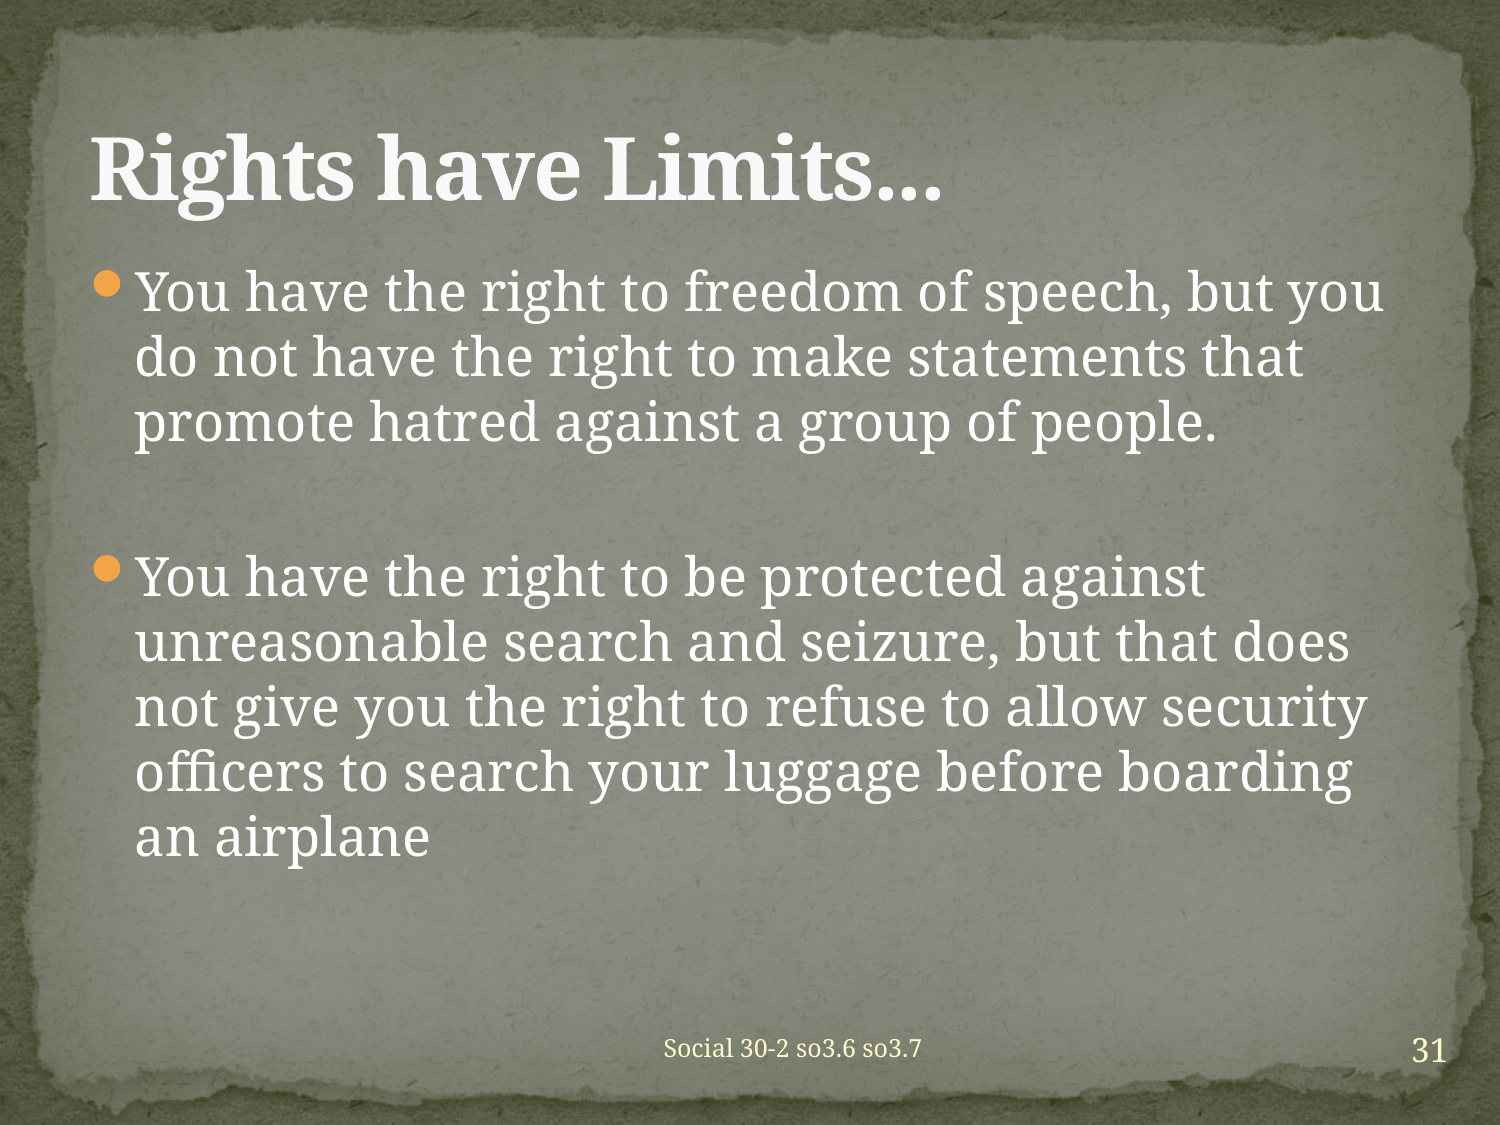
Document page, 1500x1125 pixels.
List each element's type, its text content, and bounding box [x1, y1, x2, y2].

footer Social 30-2 so3.6 so3.7 [350, 1017, 938, 1081]
slide_number 31 [1379, 1014, 1480, 1089]
title Rights have Limits... [74, 24, 1425, 225]
list You have the right to freedom of speech, but you do not have the right to make statements that promote hatred against a group of people. You have the right to be protected against unreasonable search and seizure, but that does not give you the right to refuse to allow security officers to search your luggage before boarding an airplane [75, 249, 1425, 1000]
